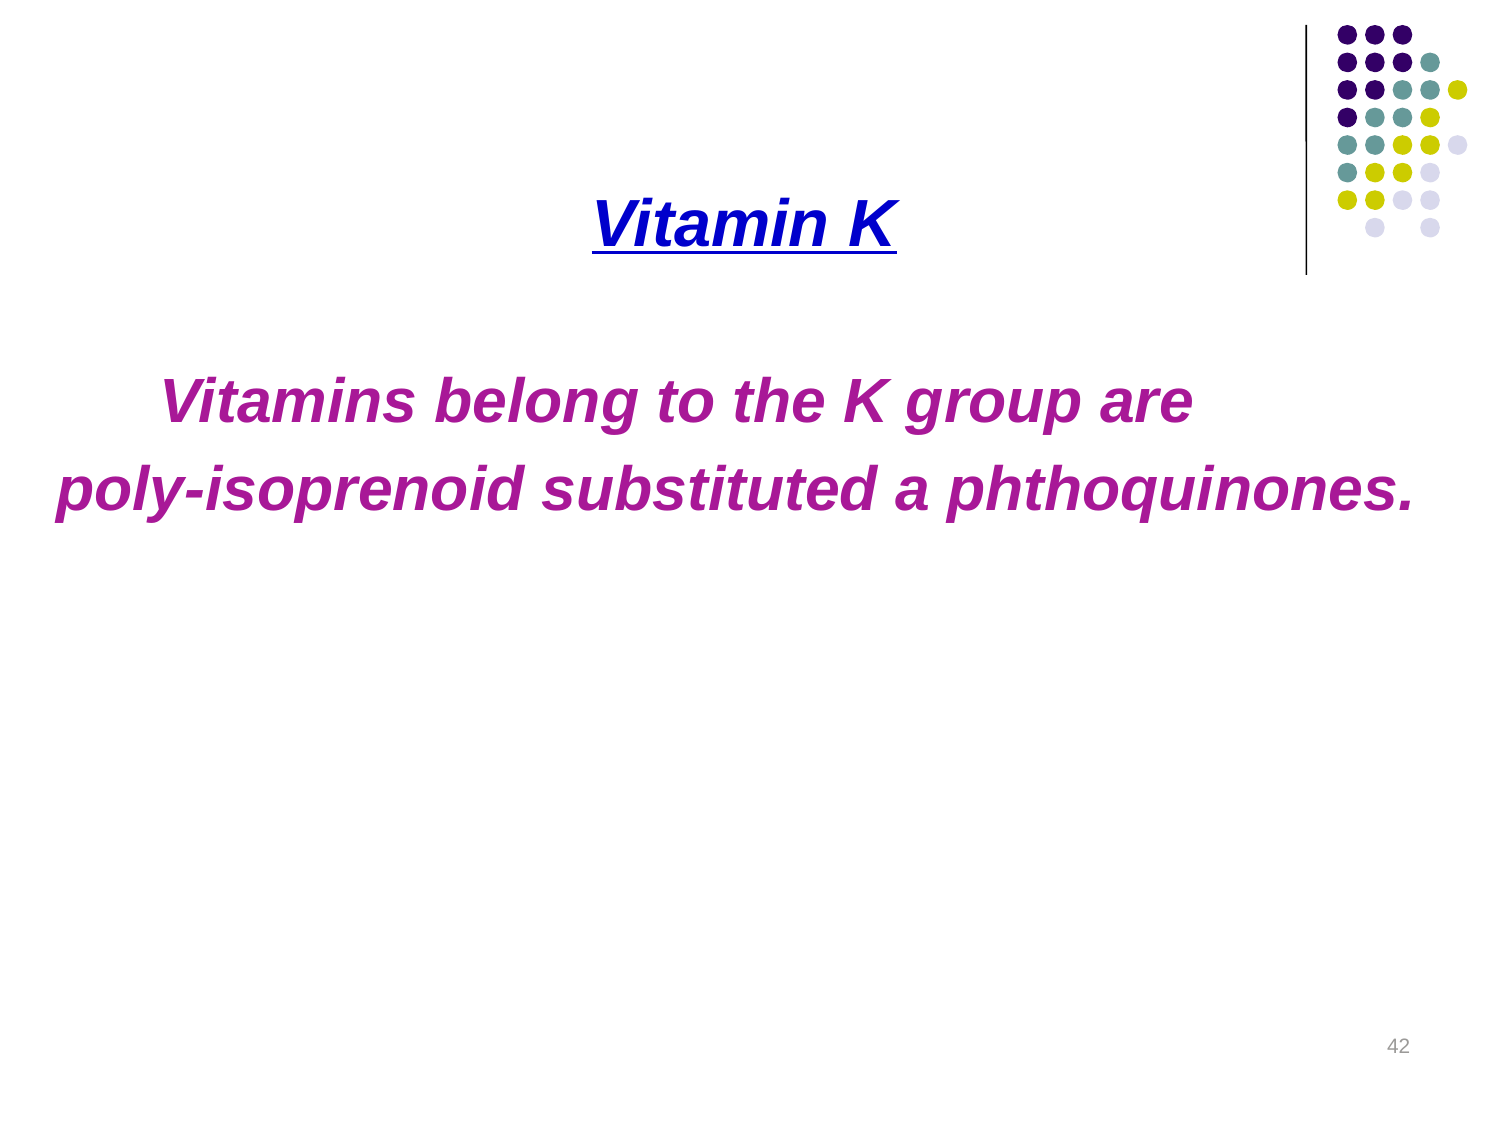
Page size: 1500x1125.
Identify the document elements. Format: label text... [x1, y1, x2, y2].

list Vitamin K Vitamins belong to the K group are poly-isoprenoid substituted a phthoquinones. [41, 172, 1447, 1006]
slide_number 42 [1074, 1025, 1425, 1100]
